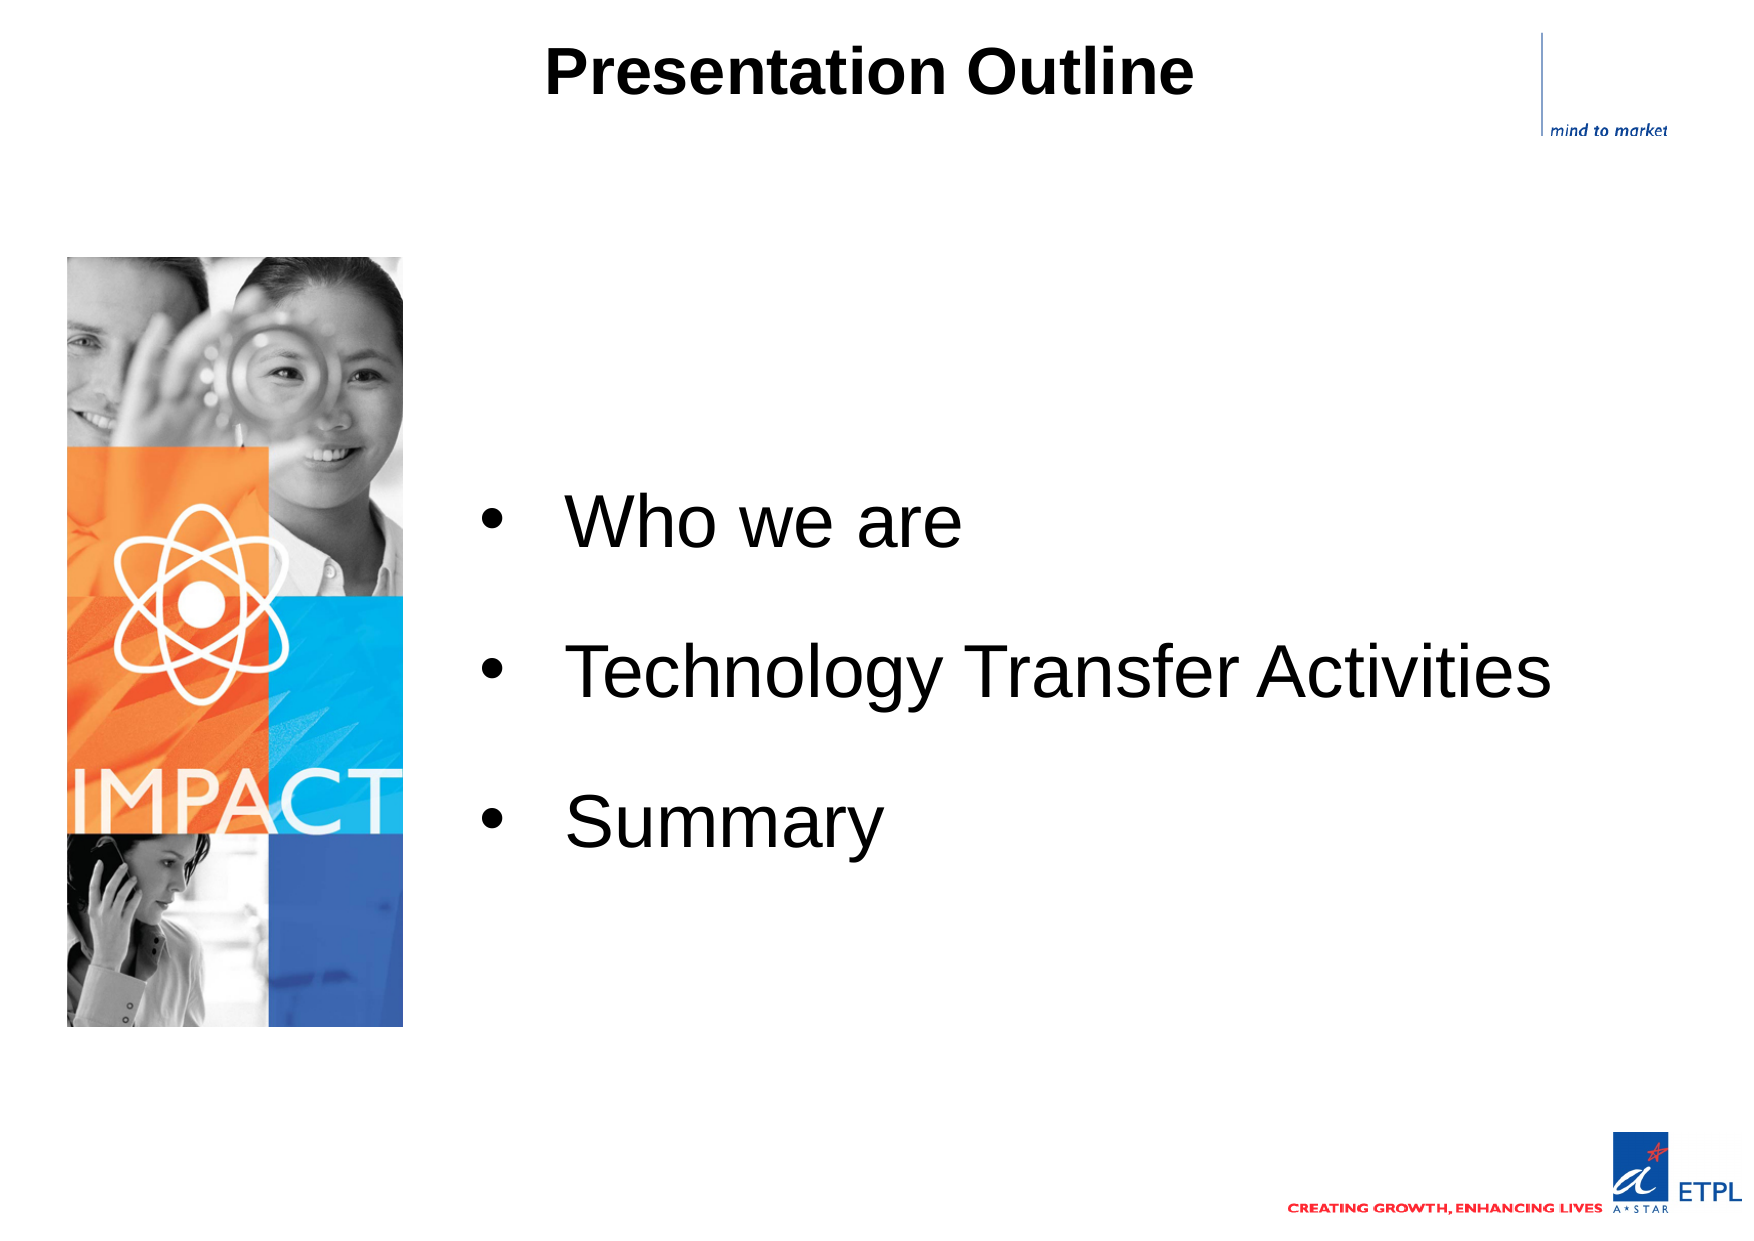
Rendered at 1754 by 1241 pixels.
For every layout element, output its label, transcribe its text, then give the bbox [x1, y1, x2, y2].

list Who we are Technology Transfer Activities Summary [463, 420, 1640, 937]
picture [1251, 1132, 1742, 1229]
title Presentation Outline [51, 20, 1690, 171]
picture [67, 257, 403, 1027]
picture [322, 736, 329, 742]
